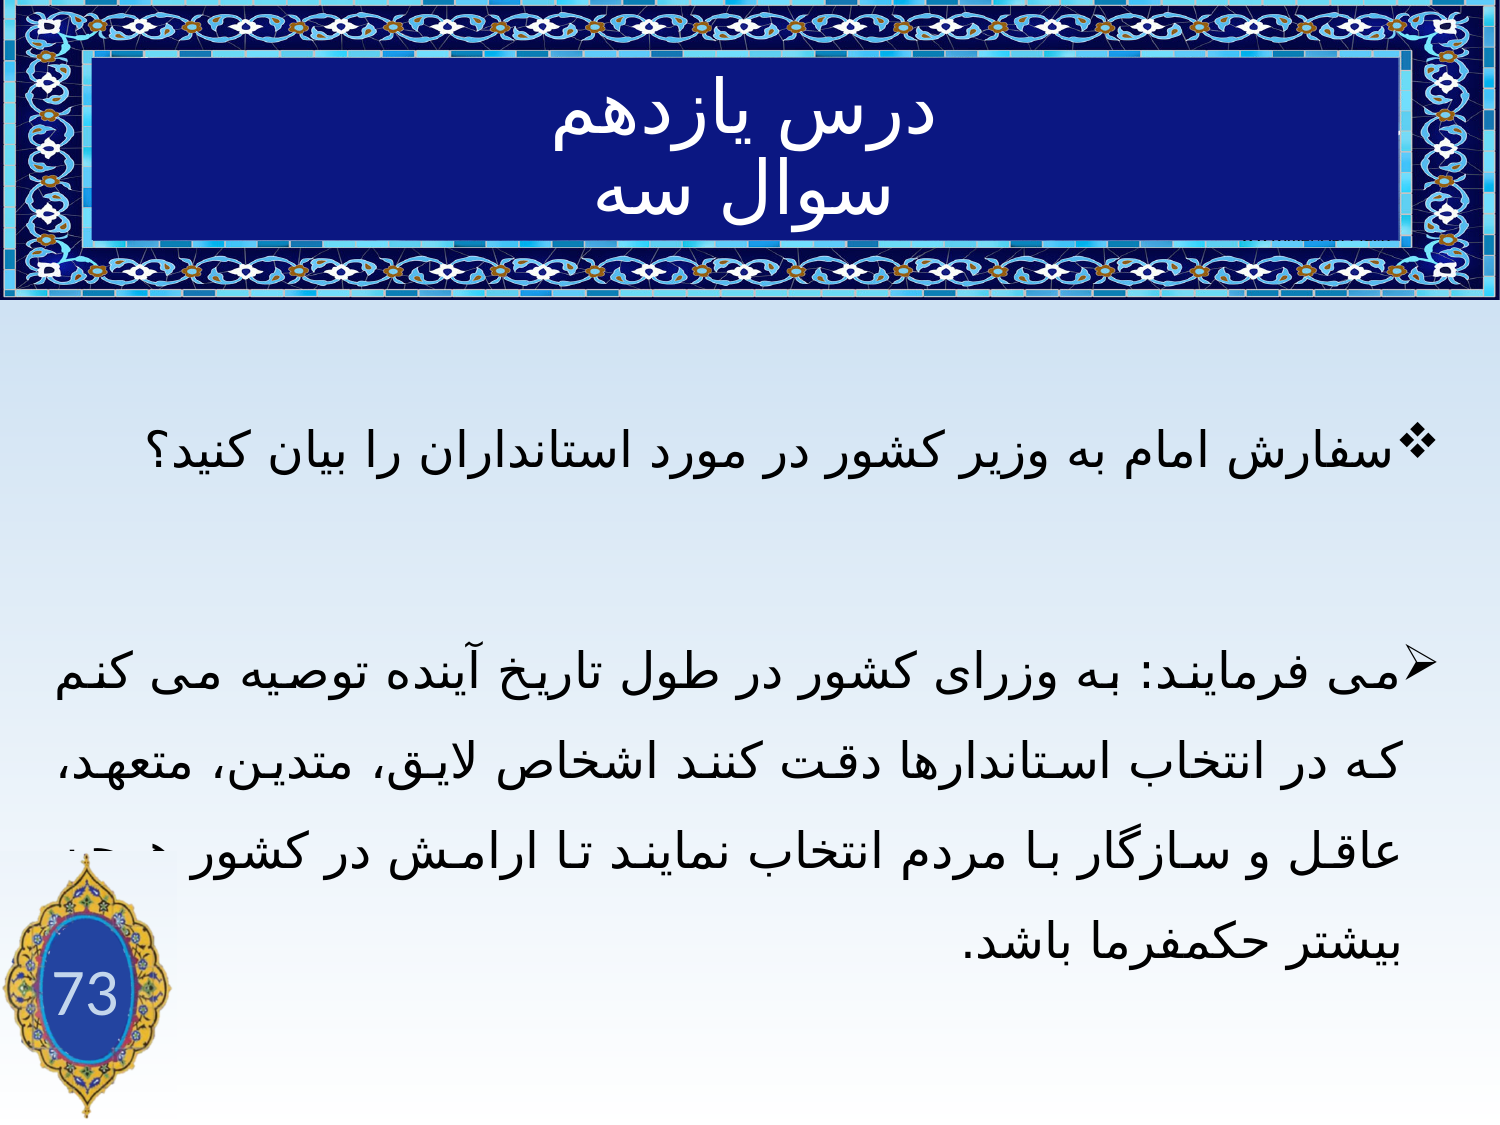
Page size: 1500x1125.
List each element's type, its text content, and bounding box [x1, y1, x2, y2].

list سفارش امام به وزیر کشور در مورد استانداران را بیان کنید؟ می فرمایند: به وزرای کشور در طول تاریخ آینده توصیه می کنم که در انتخاب استاندارها دقت کنند اشخاص لایق، متدین، متعهد، عاقل و سازگار با مردم انتخاب نمایند تا ارامش در کشور هرچه بیشتر حکمفرما باشد. [39, 379, 1457, 1079]
picture [0, 851, 177, 1125]
picture [0, 0, 1500, 300]
title درس یازدهم سوال سه [91, 59, 1397, 240]
